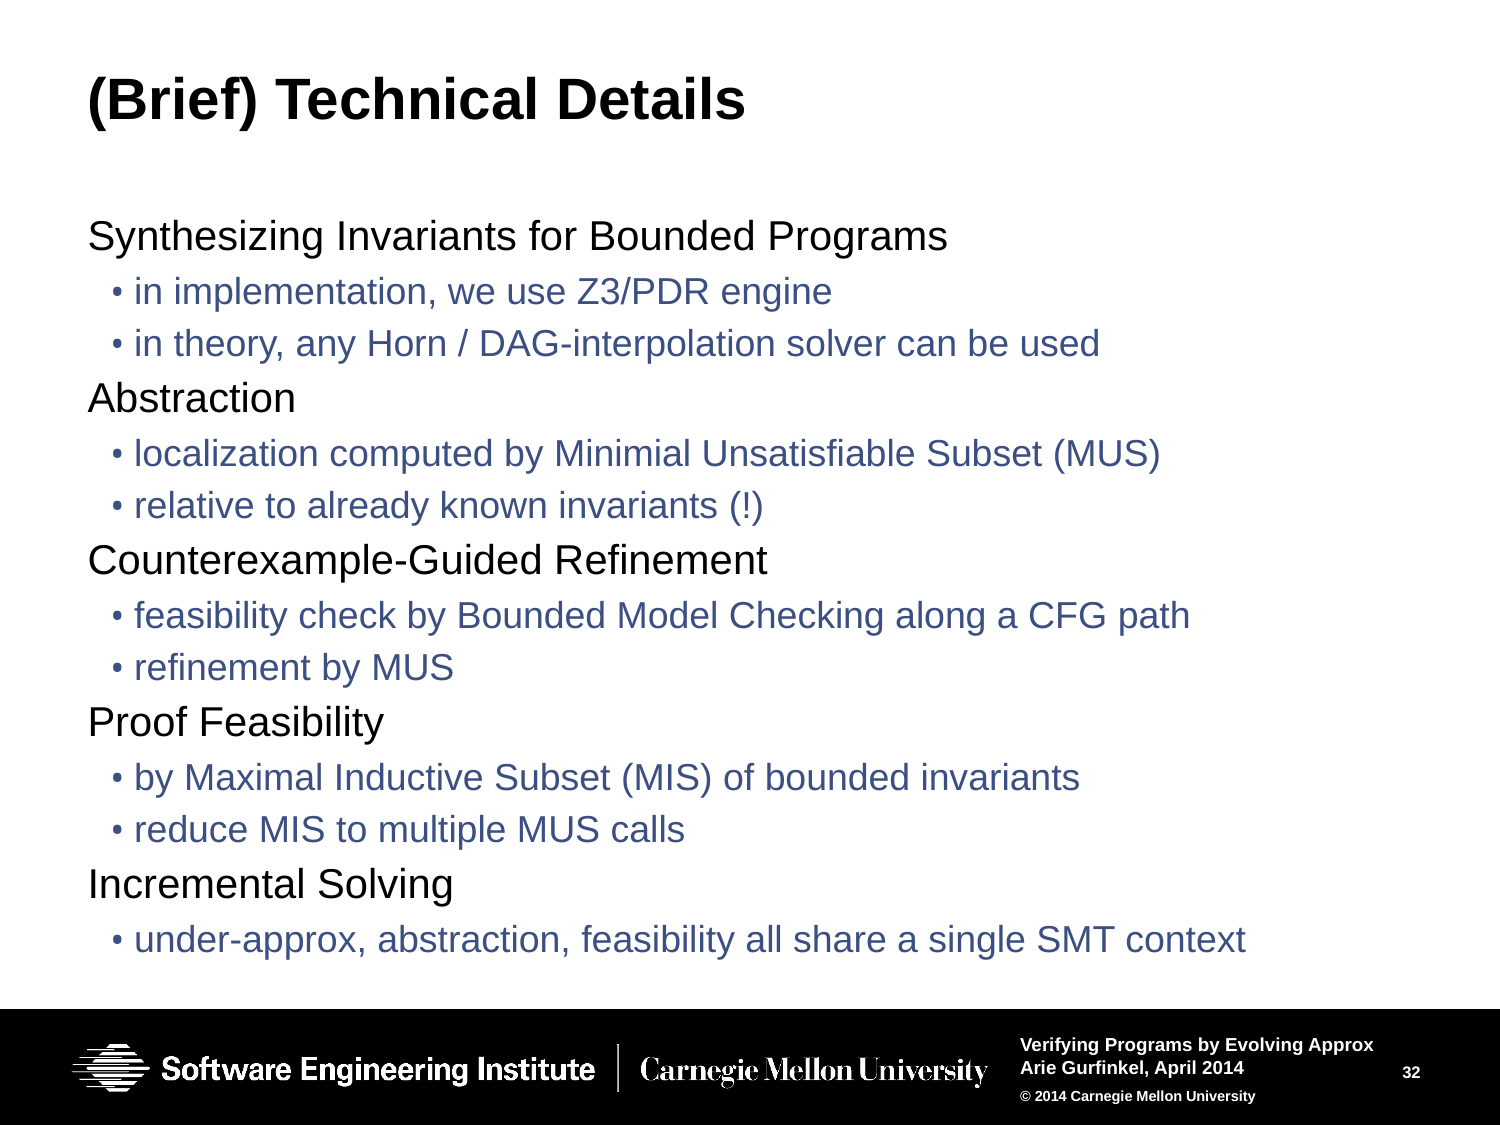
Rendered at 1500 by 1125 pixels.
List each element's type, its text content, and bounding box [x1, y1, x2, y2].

list Synthesizing Invariants for Bounded Programs in implementation, we use Z3/PDR engine in theory, any Horn / DAG-interpolation solver can be used Abstraction localization computed by Minimial Unsatisfiable Subset (MUS) relative to already known invariants (!) Counterexample-Guided Refinement feasibility check by Bounded Model Checking along a CFG path refinement by MUS Proof Feasibility by Maximal Inductive Subset (MIS) of bounded invariants reduce MIS to multiple MUS calls Incremental Solving under-approx, abstraction, feasibility all share a single SMT context [87, 212, 1426, 1001]
picture [71, 1044, 988, 1092]
title (Brief) Technical Details [87, 69, 1426, 135]
